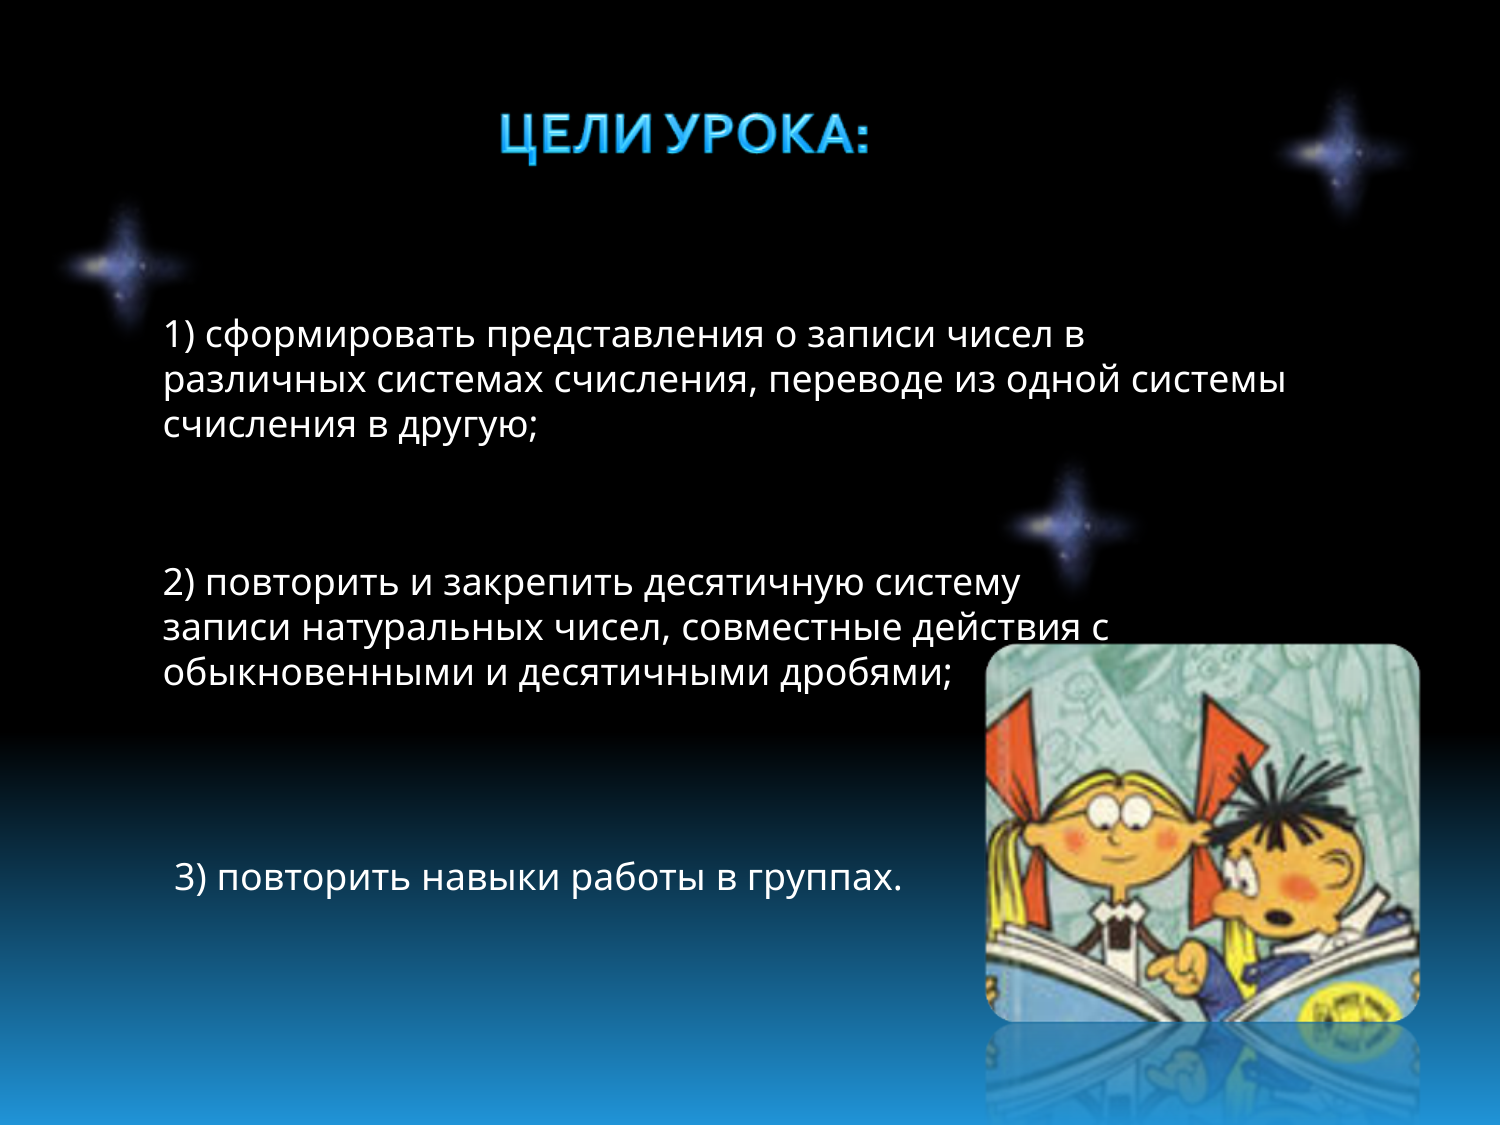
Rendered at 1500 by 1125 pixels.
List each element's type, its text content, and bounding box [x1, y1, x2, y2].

picture [0, 113, 320, 422]
picture [1151, 0, 1500, 308]
text_box 2) повторить и закрепить десятичную систему записи натуральных чисел, совместные действия с обыкновенными и десятичными дробями; [147, 550, 972, 701]
picture [981, 643, 1425, 1125]
text_box 1) сформировать представления о записи чисел в различных системах счисления, переводе из одной системы счисления в другую; [147, 302, 1306, 453]
text_box 3) повторить навыки работы в группах. [159, 846, 971, 906]
picture [311, 77, 1059, 180]
picture [879, 373, 1265, 682]
